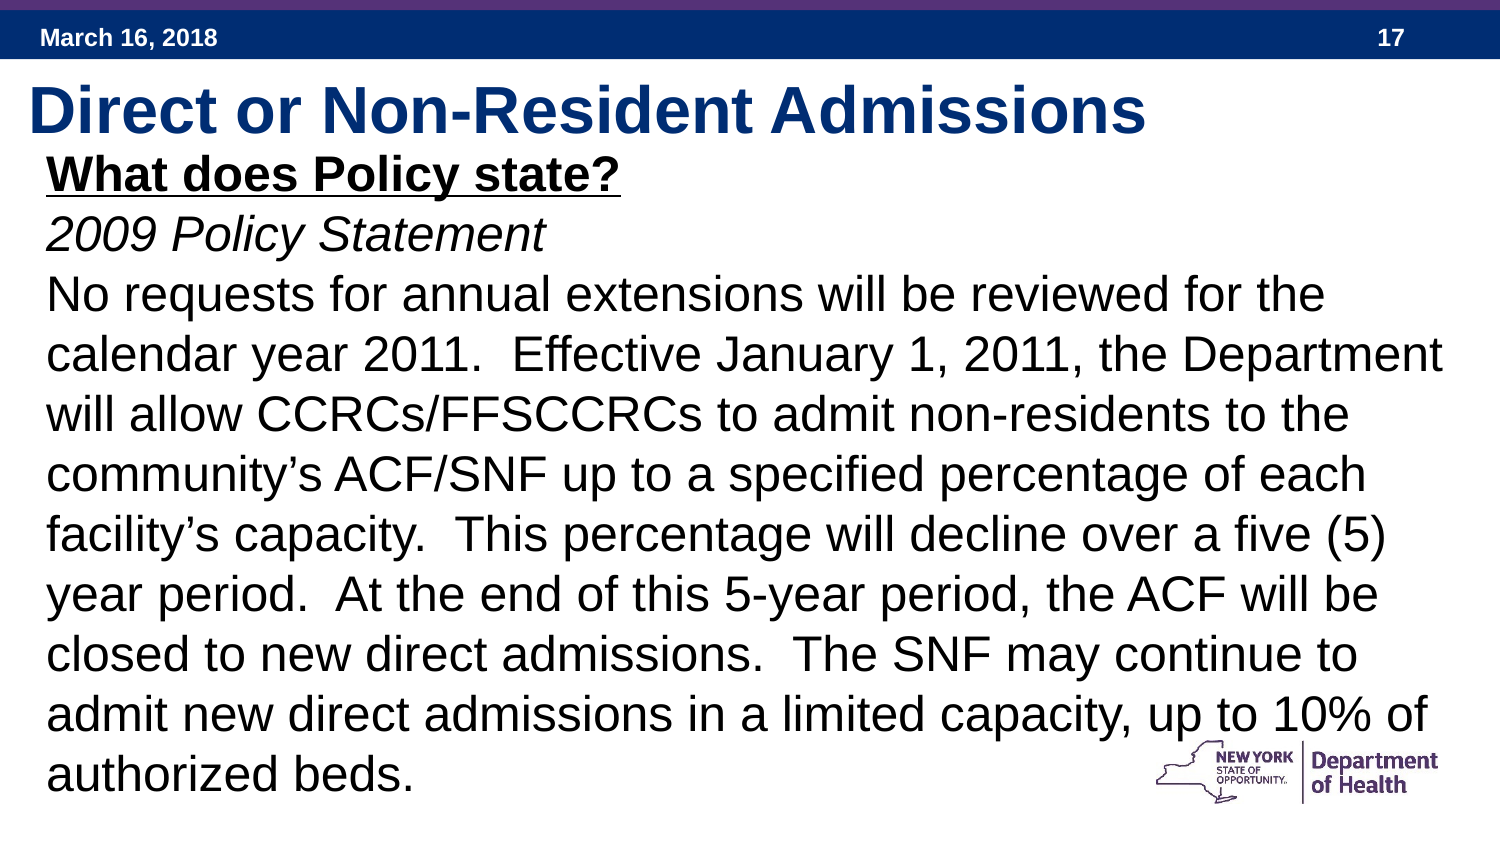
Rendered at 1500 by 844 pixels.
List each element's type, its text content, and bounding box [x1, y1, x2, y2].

text_box What does Policy state? 2009 Policy Statement No requests for annual extensions will be reviewed for the calendar year 2011. Effective January 1, 2011, the Department will allow CCRCs/FFSCCRCs to admit non-residents to the community’s ACF/SNF up to a specified percentage of each facility’s capacity. This percentage will decline over a five (5) year period. At the end of this 5-year period, the ACF will be closed to new direct admissions. The SNF may continue to admit new direct admissions in a limited capacity, up to 10% of authorized beds. [31, 134, 1469, 809]
text_box Direct or Non-Resident Admissions [13, 59, 1469, 154]
